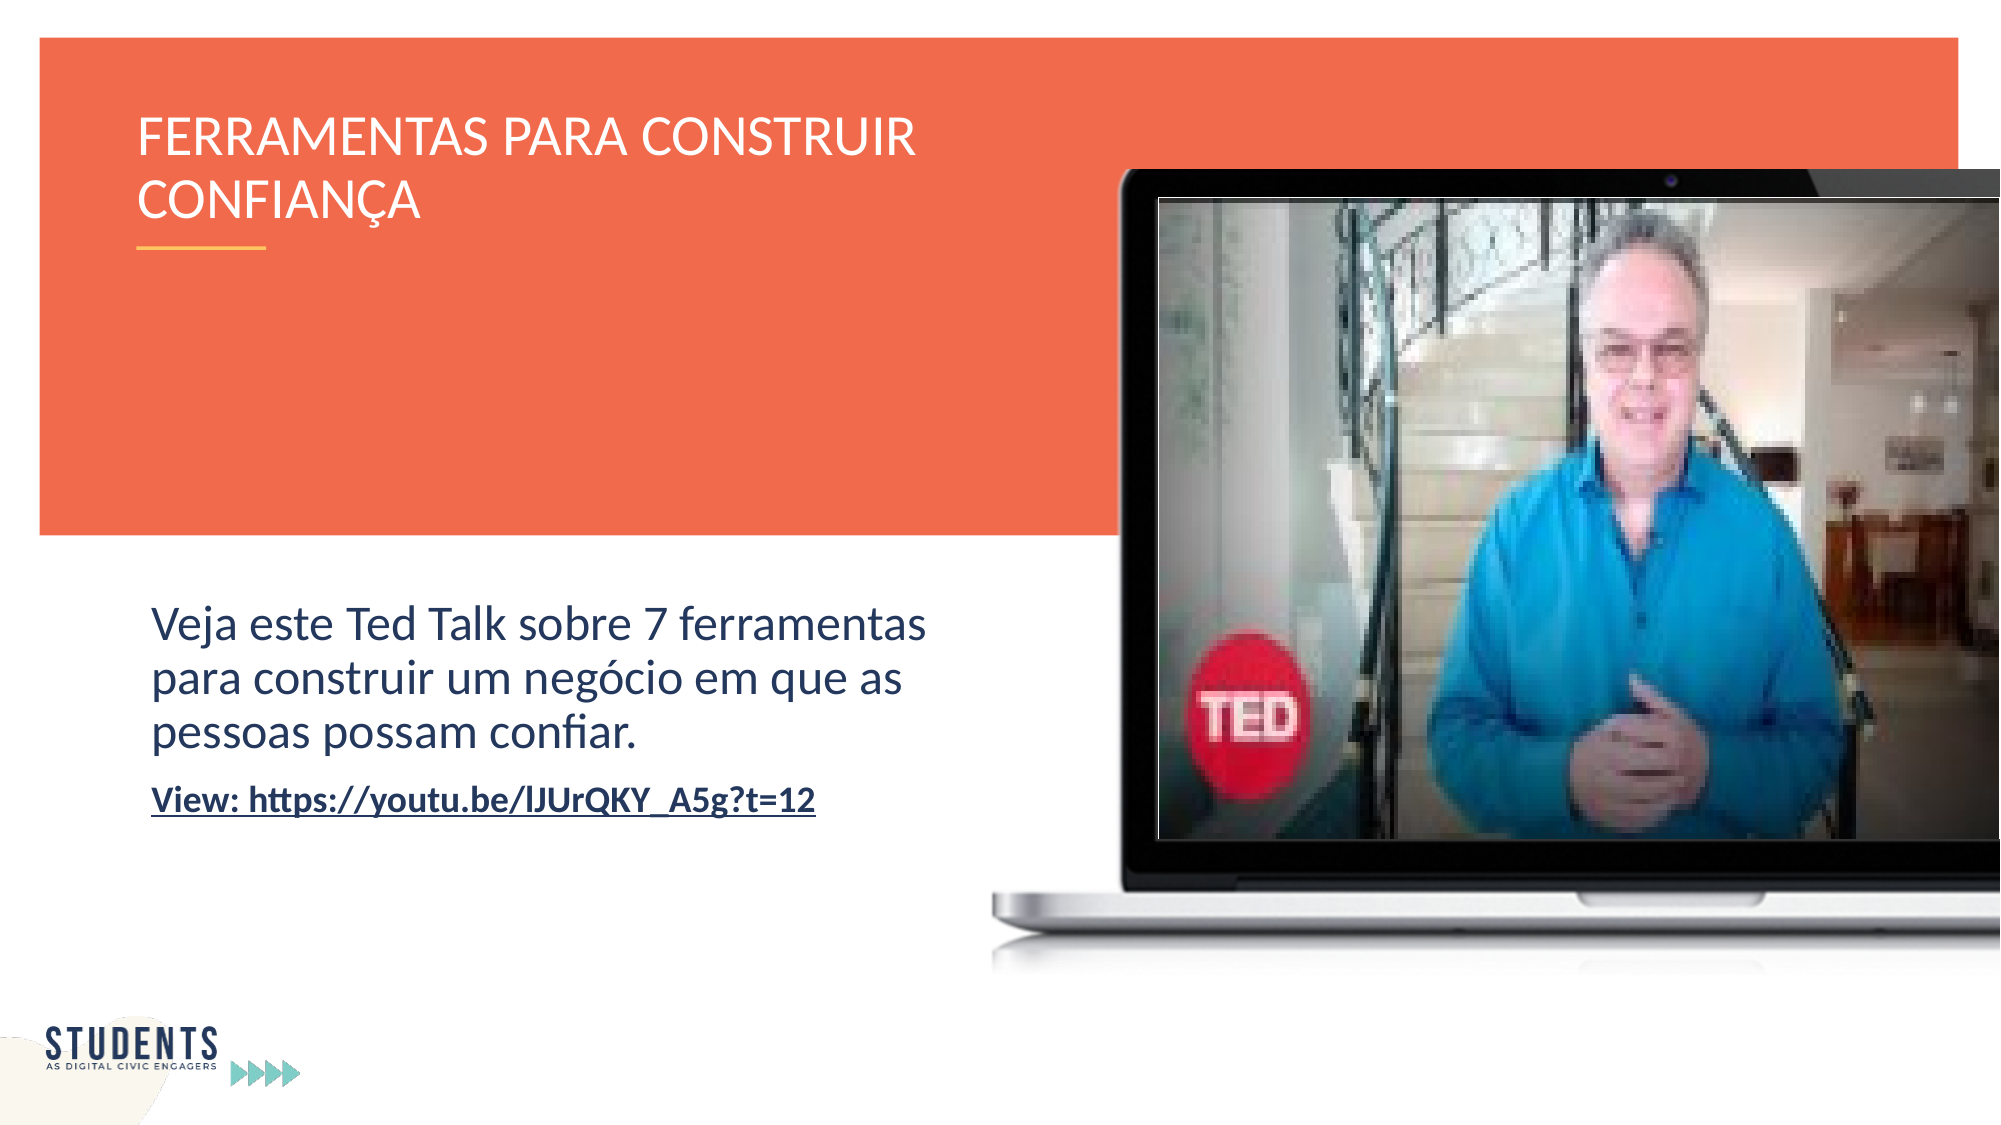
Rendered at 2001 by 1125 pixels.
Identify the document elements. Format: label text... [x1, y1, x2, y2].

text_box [1158, 197, 2000, 840]
picture [0, 1016, 304, 1125]
picture [900, 169, 2000, 1051]
list Veja este Ted Talk sobre 7 ferramentas para construir um negócio em que as pessoas possam confiar. View: https://youtu.be/lJUrQKY_A5g?t=12 [136, 589, 962, 956]
list FERRAMENTAS PARA CONSTRUIR CONFIANÇA [122, 97, 962, 228]
